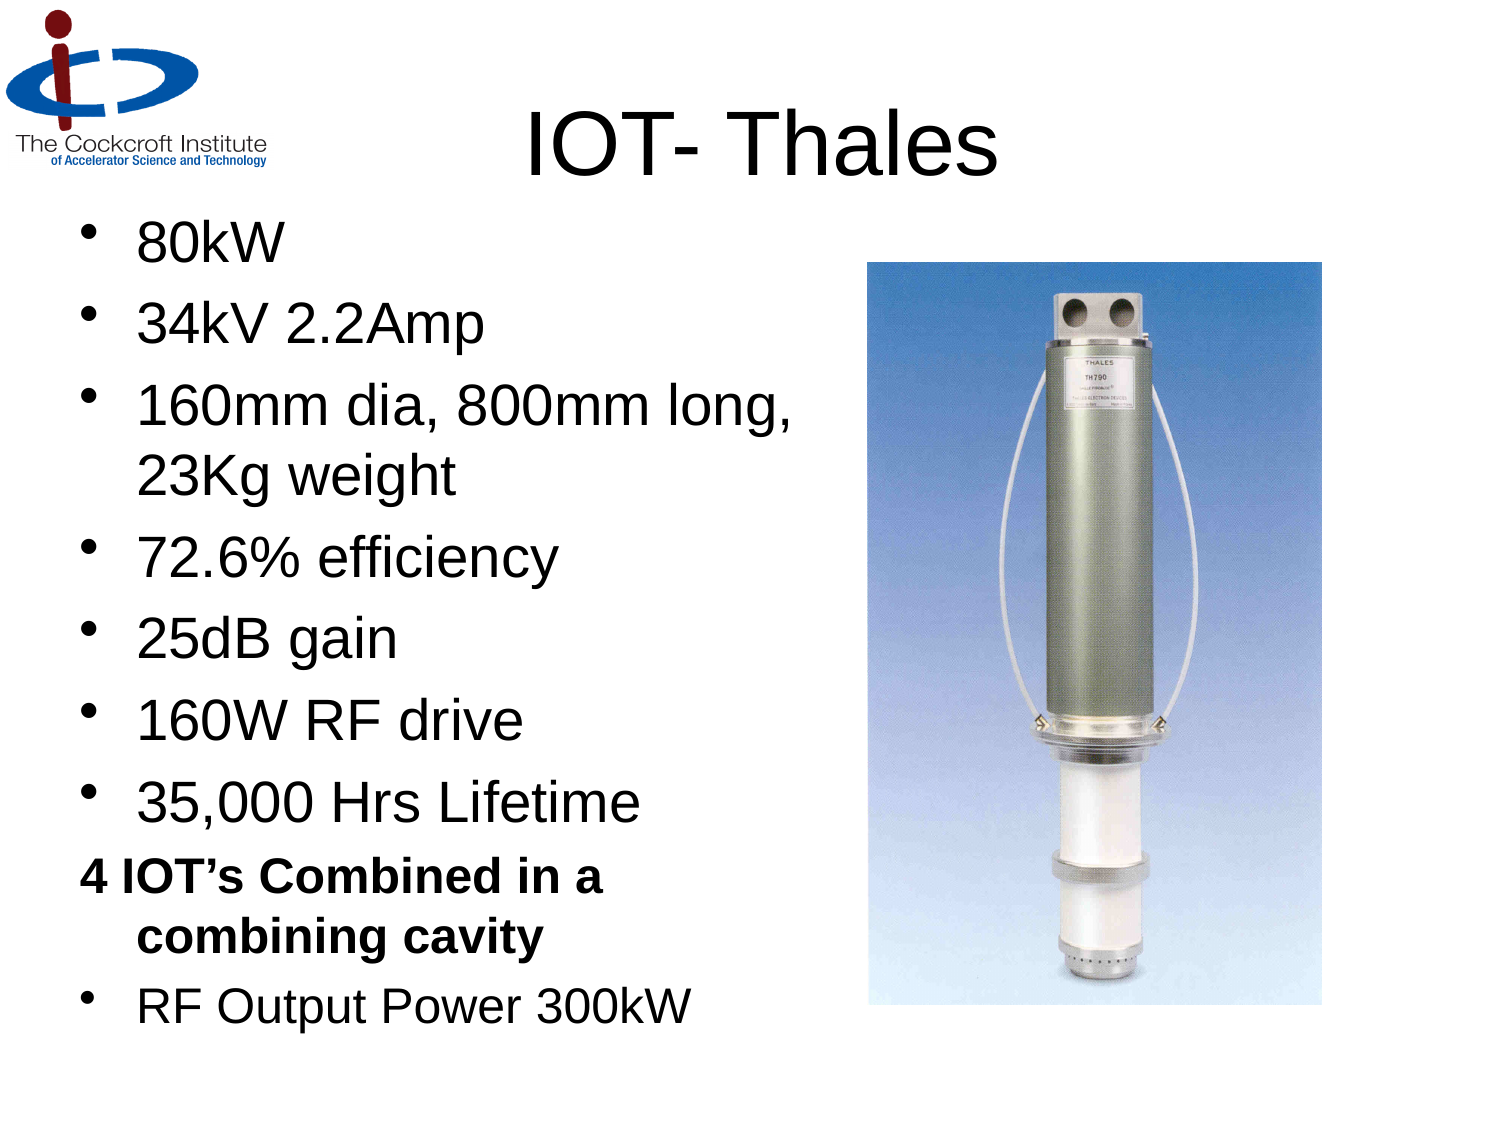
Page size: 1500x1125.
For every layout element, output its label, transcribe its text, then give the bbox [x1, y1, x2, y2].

list 80kW 34kV 2.2Amp 160mm dia, 800mm long, 23Kg weight 72.6% efficiency 25dB gain 160W RF drive 35,000 Hrs Lifetime 4 IOT’s Combined in a combining cavity RF Output Power 300kW [64, 196, 845, 1102]
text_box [866, 262, 1322, 1006]
picture [5, 7, 199, 132]
title IOT- Thales [75, 45, 1425, 233]
